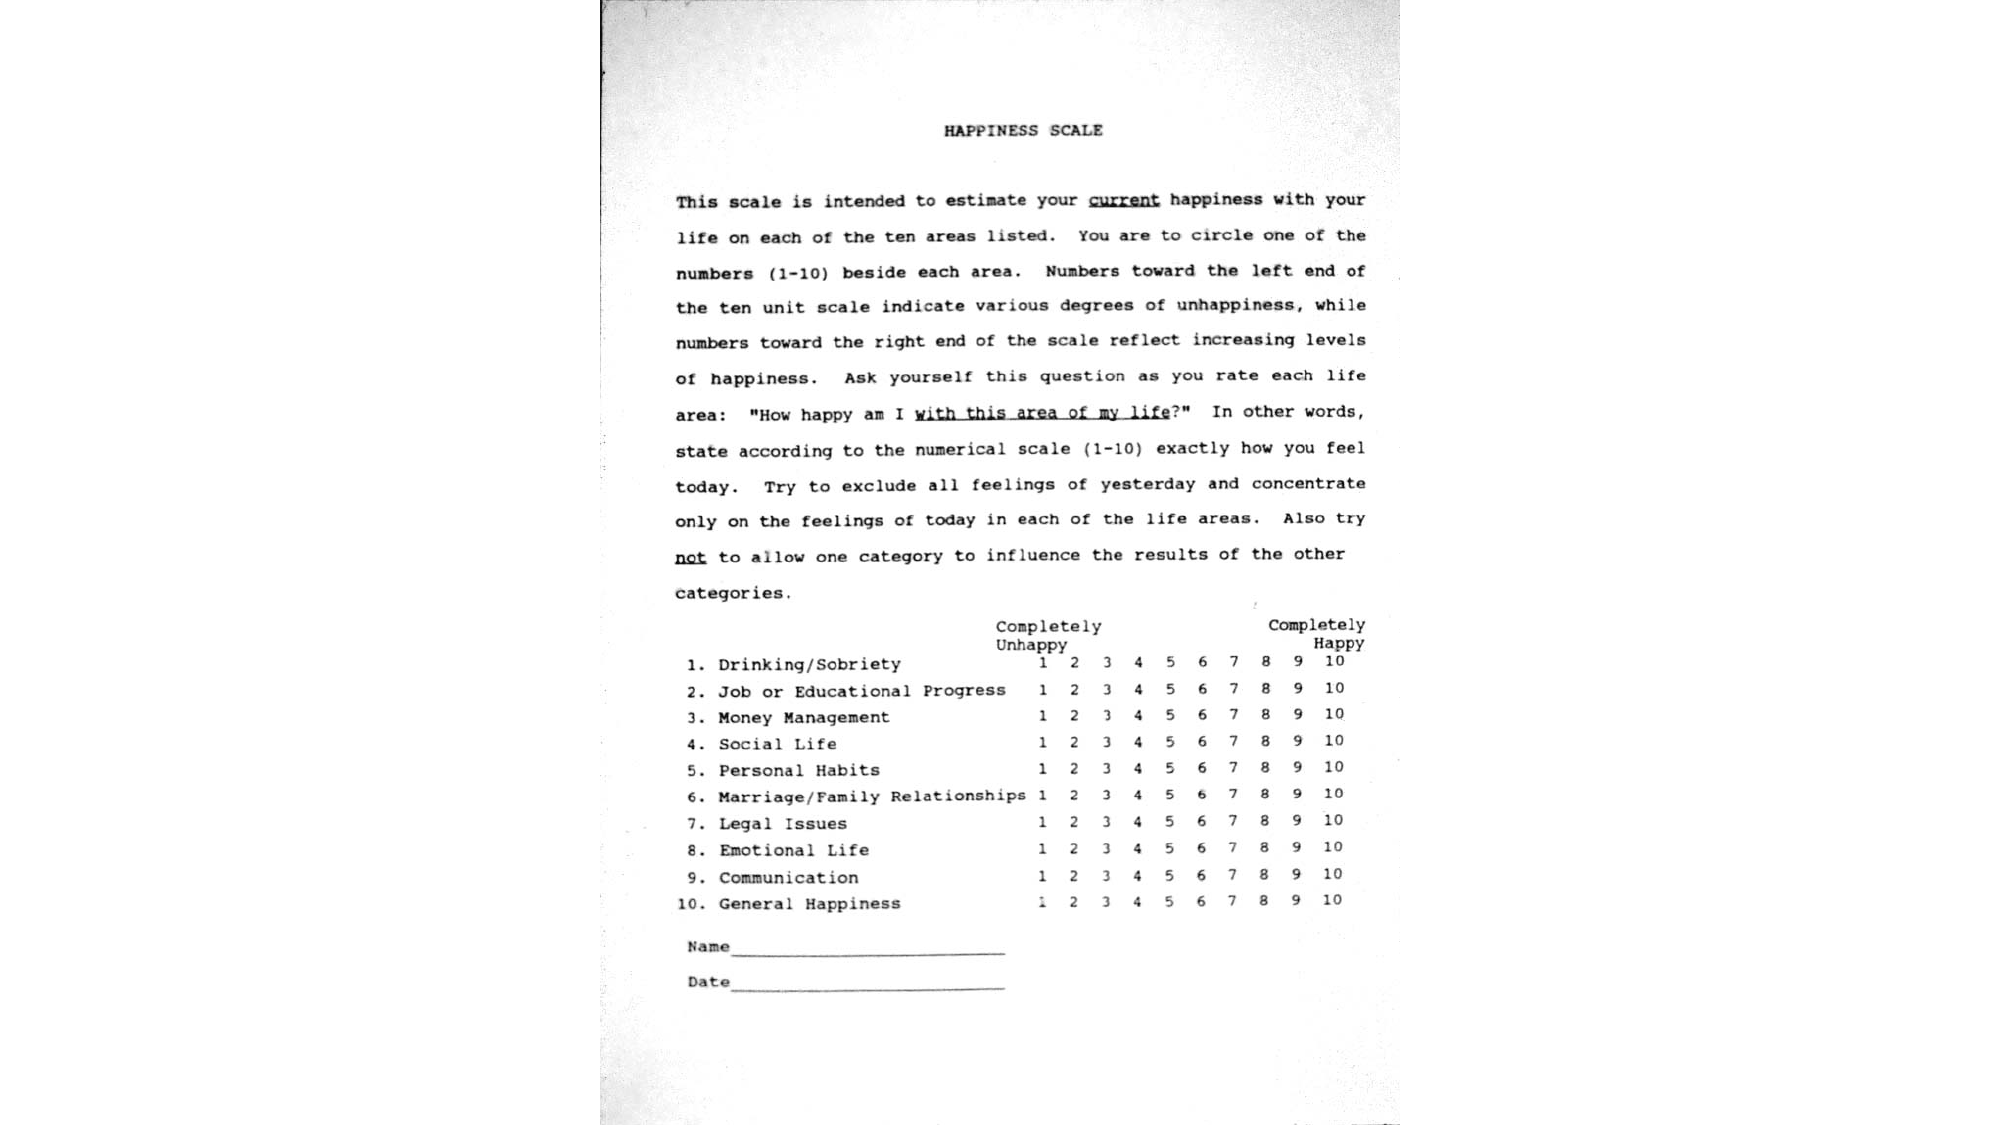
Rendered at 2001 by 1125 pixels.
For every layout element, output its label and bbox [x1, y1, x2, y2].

picture [600, 0, 1400, 1125]
